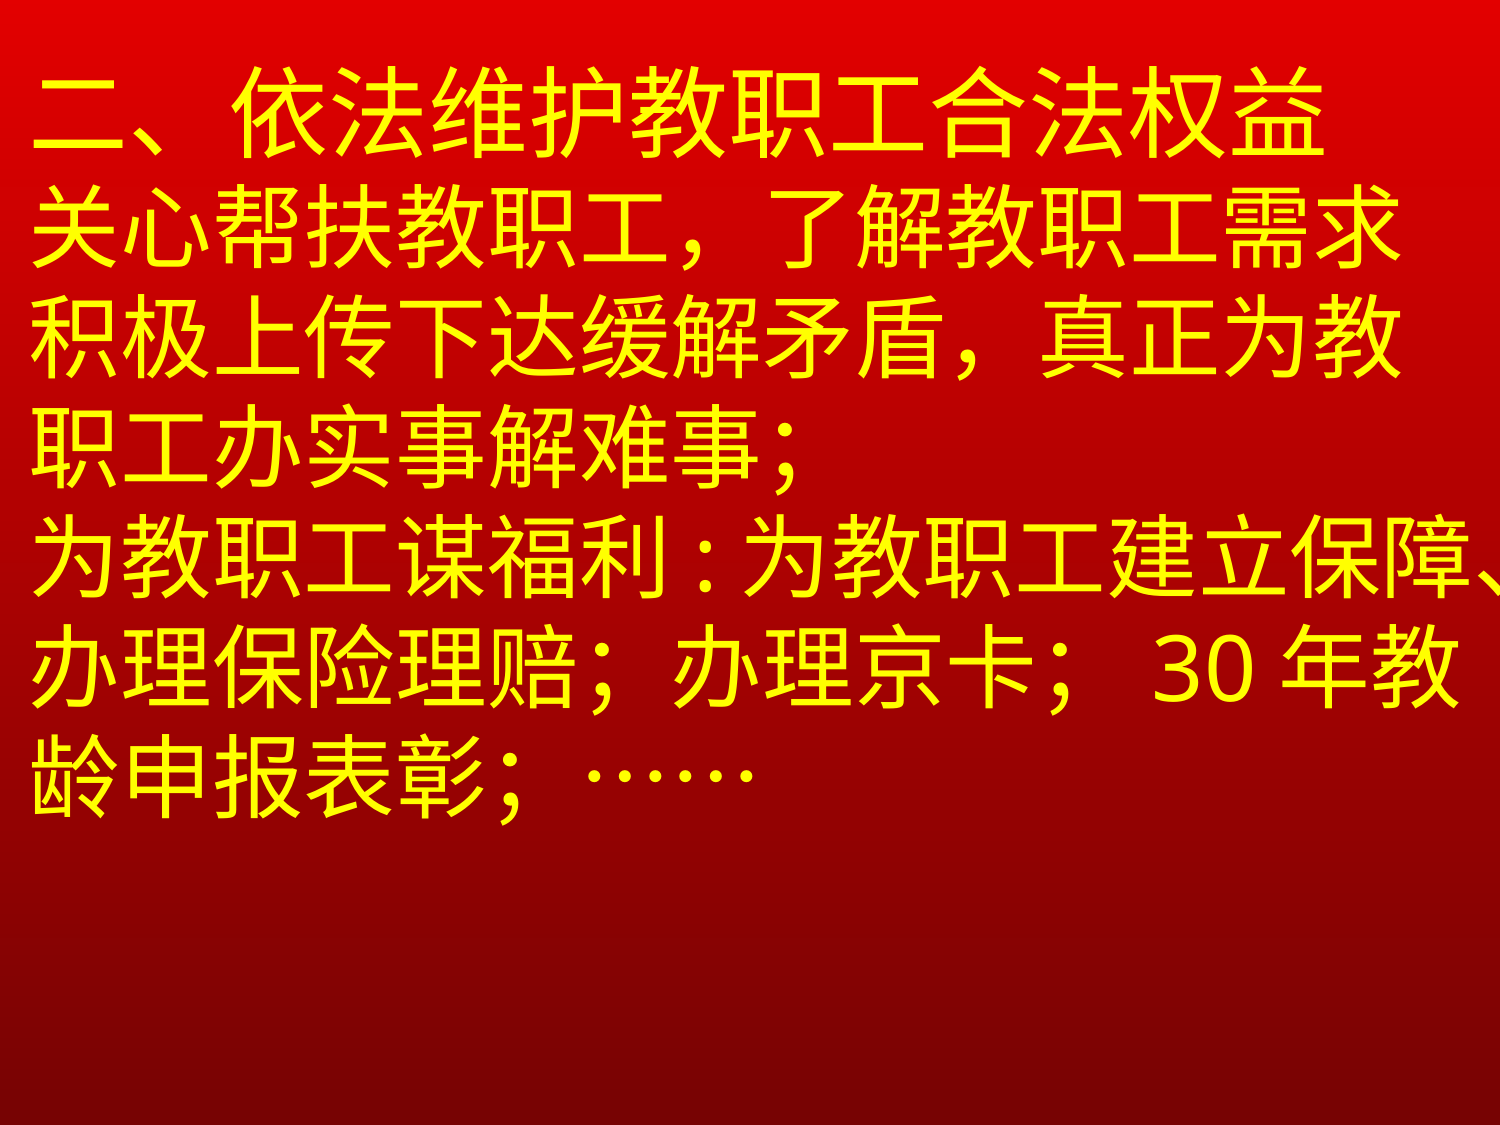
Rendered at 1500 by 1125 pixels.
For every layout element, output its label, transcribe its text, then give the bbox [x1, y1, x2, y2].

text_box 二、依法维护教职工合法权益 关心帮扶教职工，了解教职工需求积极上传下达缓解矛盾，真正为教职工办实事解难事； 为教职工谋福利:为教职工建立保障、办理保险理赔；办理京卡；30年教龄申报表彰；…… [14, 42, 1500, 838]
